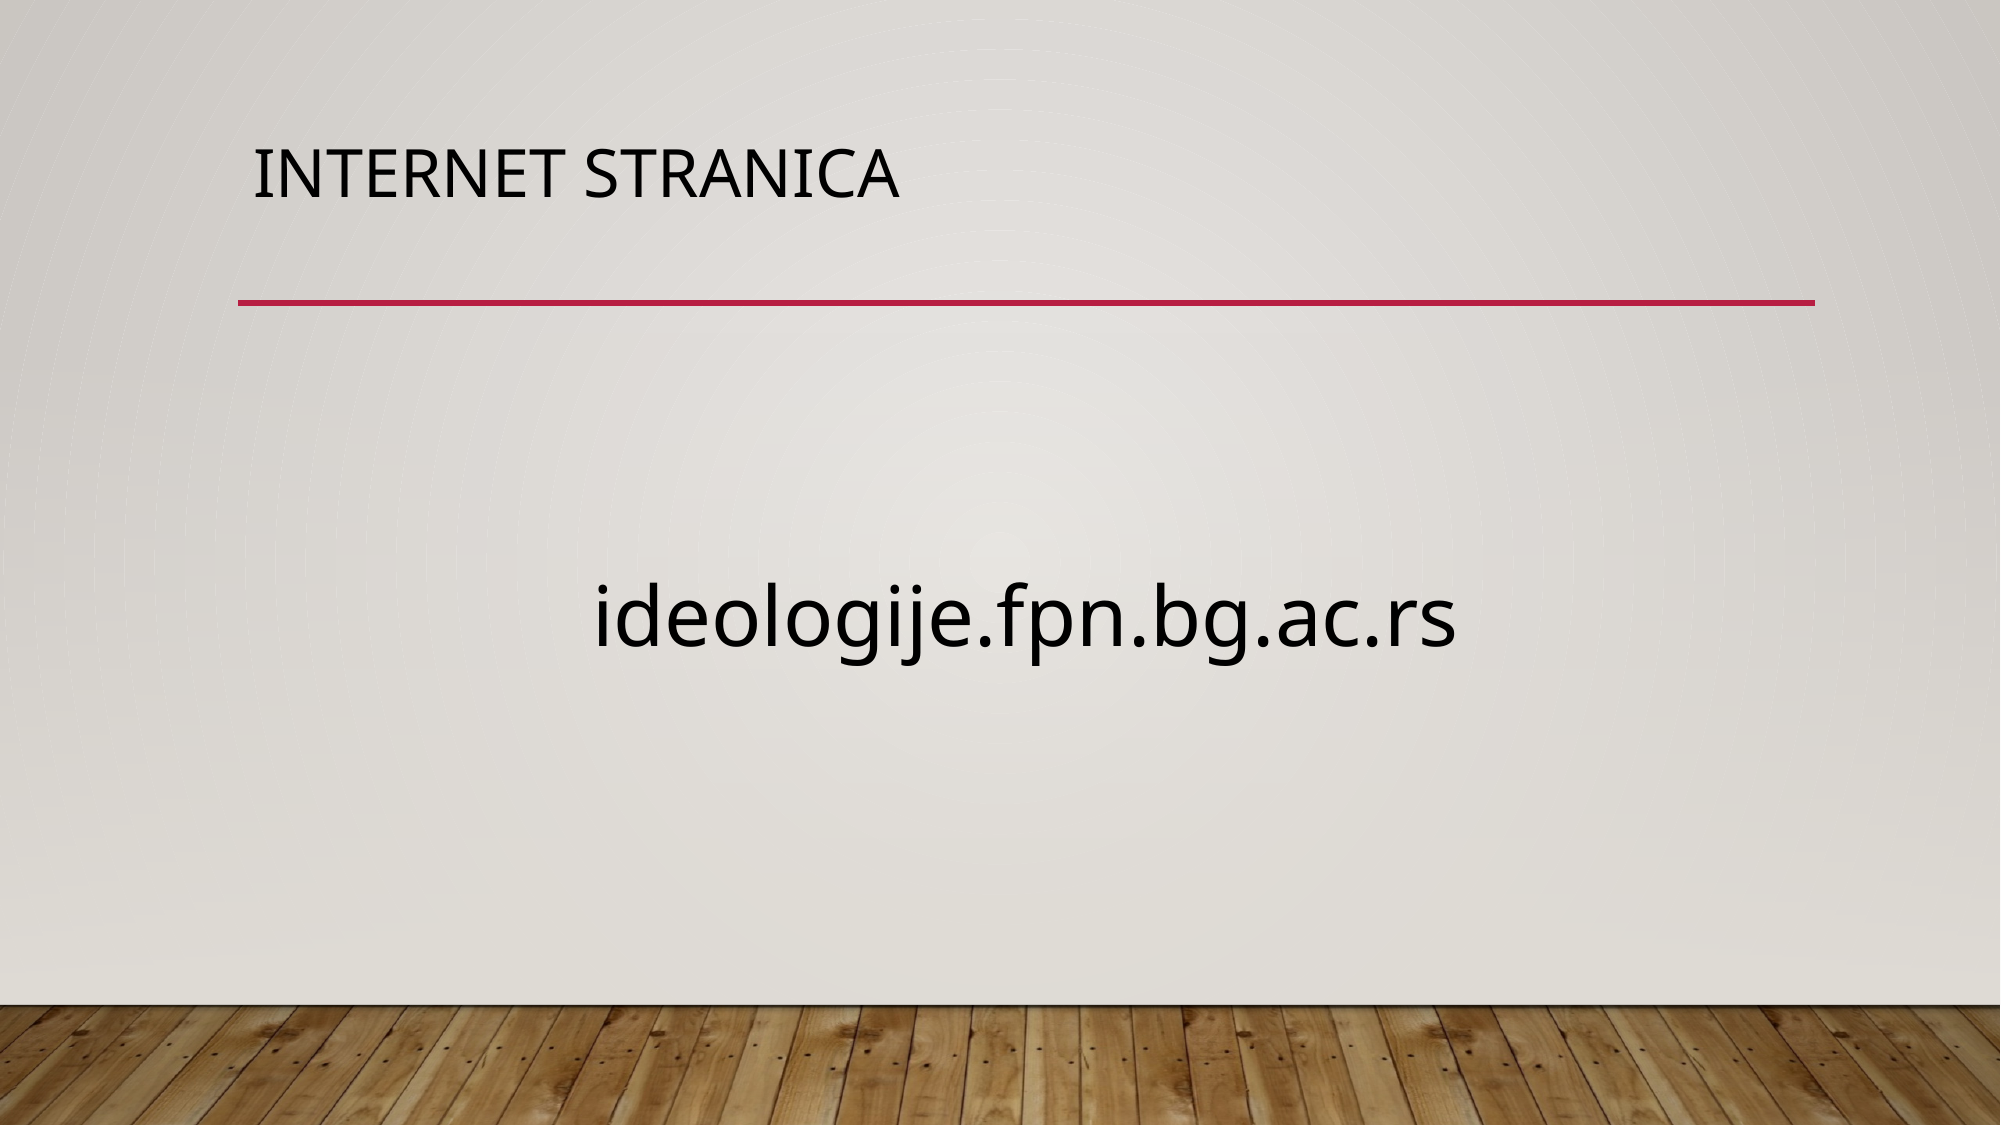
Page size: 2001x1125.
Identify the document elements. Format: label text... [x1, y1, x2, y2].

title Internet stranica [238, 131, 1814, 305]
picture [0, 1005, 2000, 1125]
list ideologije.fpn.bg.ac.rs [238, 330, 1814, 897]
